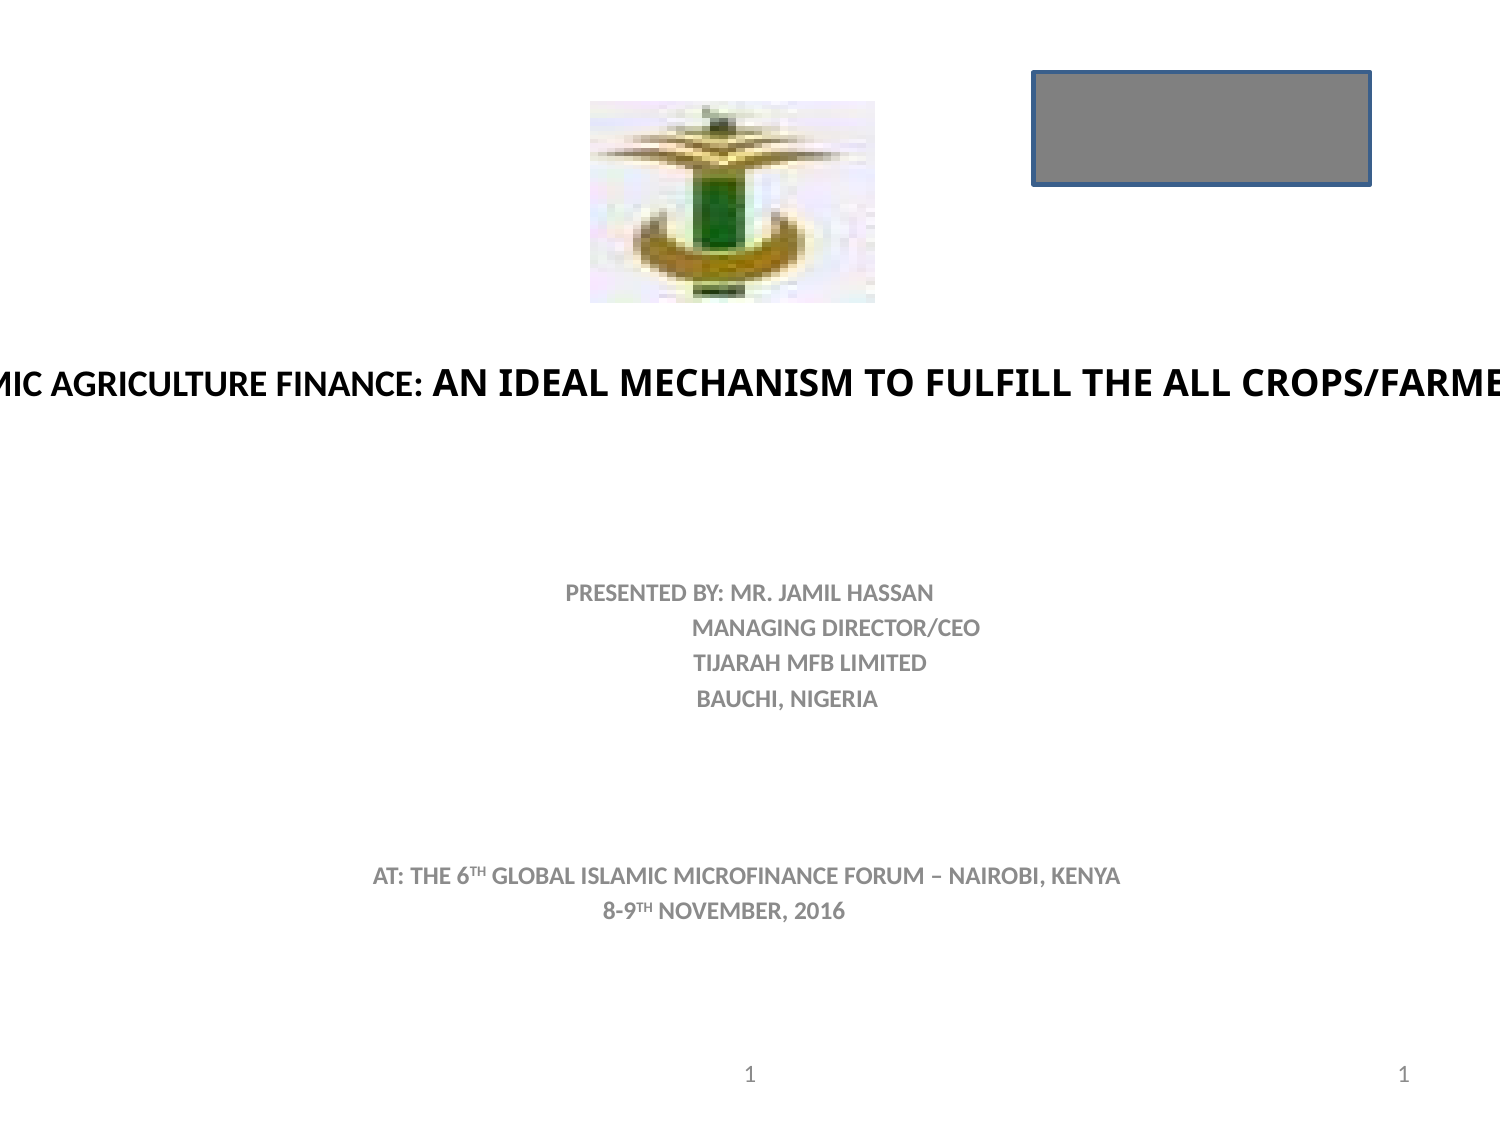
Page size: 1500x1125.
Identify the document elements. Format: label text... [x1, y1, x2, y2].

slide_number 1 [1074, 1042, 1425, 1103]
subtitle PRESENTED BY: MR. JAMIL HASSAN MANAGING DIRECTOR/CEO TIJARAH MFB LIMITED BAUCHI, NIGERIA AT: THE 6TH GLOBAL ISLAMIC MICROFINANCE FORUM – NAIROBI, KENYA 8-9TH NOVEMBER, 2016 [225, 532, 1275, 976]
footer 1 [512, 1042, 988, 1103]
text_box ISLAMIC AGRICULTURE FINANCE: AN IDEAL MECHANISM TO FULFILL THE ALL CROPS/FARMER NEEDS [0, 0, 1500, 412]
picture [590, 101, 875, 303]
